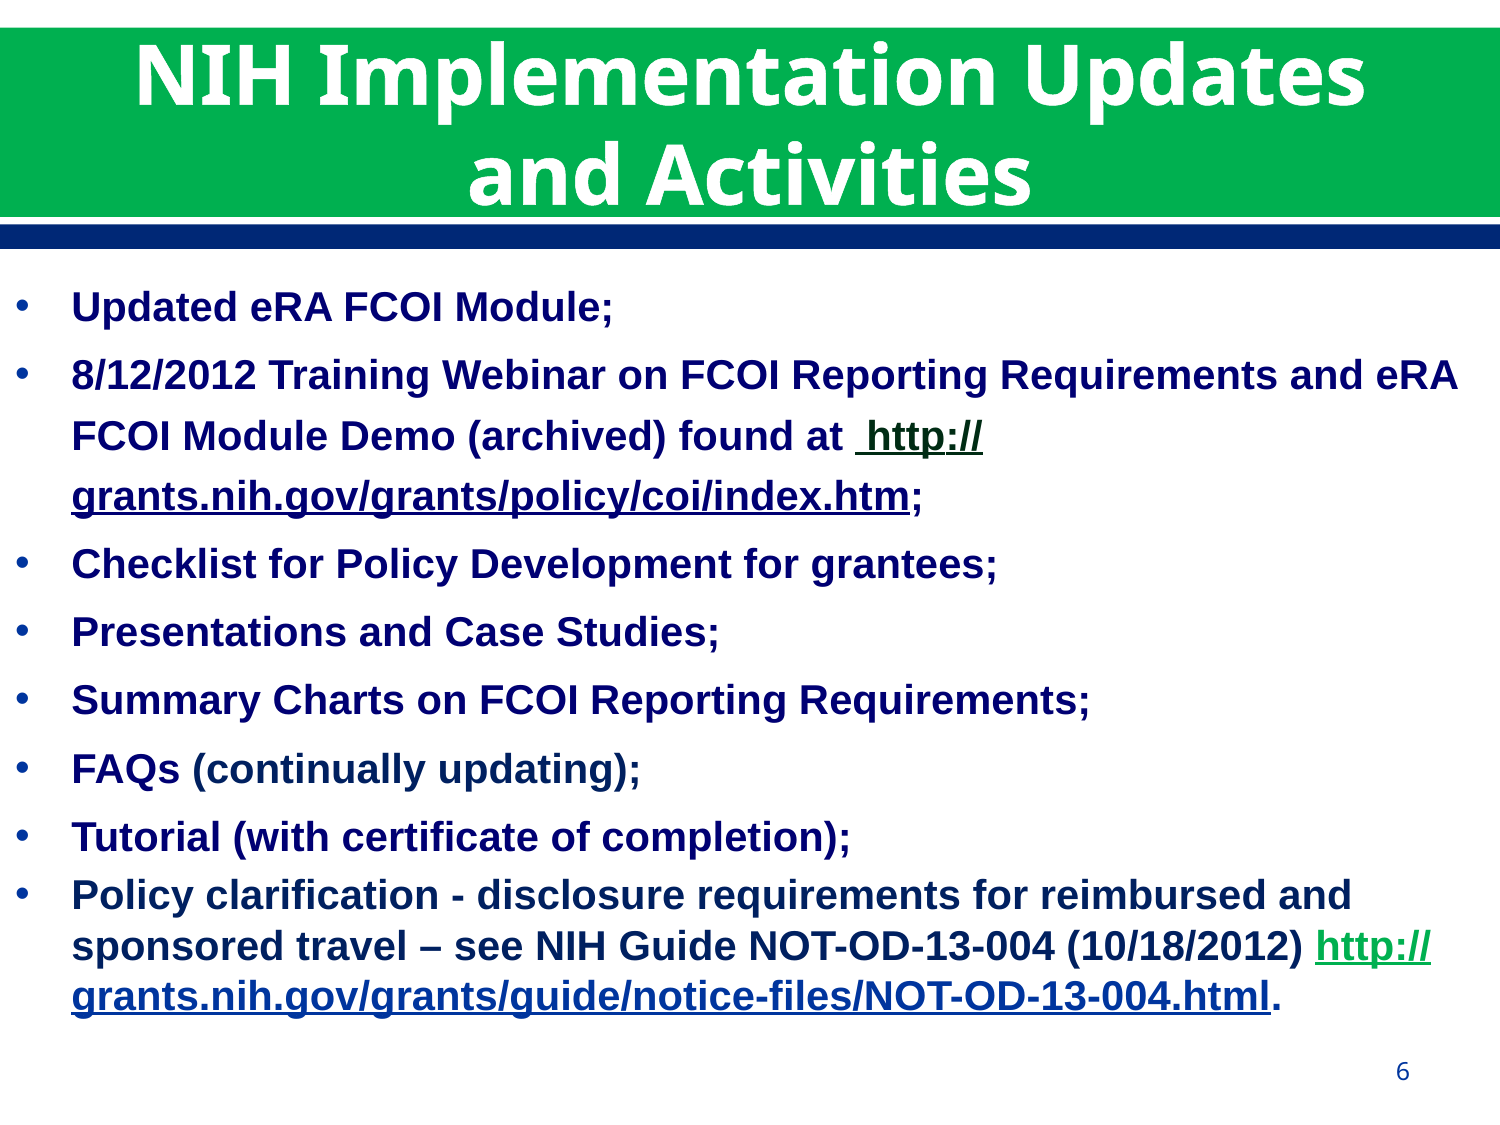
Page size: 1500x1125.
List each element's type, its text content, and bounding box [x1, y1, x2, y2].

title NIH Implementation Updates and Activities [75, 29, 1425, 213]
slide_number 6 [1074, 1042, 1425, 1103]
list Updated eRA FCOI Module; 8/12/2012 Training Webinar on FCOI Reporting Requirements and eRA FCOI Module Demo (archived) found at http://grants.nih.gov/grants/policy/coi/index.htm; Checklist for Policy Development for grantees; Presentations and Case Studies; Summary Charts on FCOI Reporting Requirements; FAQs (continually updating); Tutorial (with certificate of completion); Policy clarification - disclosure requirements for reimbursed and sponsored travel – see NIH Guide NOT-OD-13-004 (10/18/2012) http://grants.nih.gov/grants/guide/notice-files/NOT-OD-13-004.html. [0, 262, 1500, 1100]
